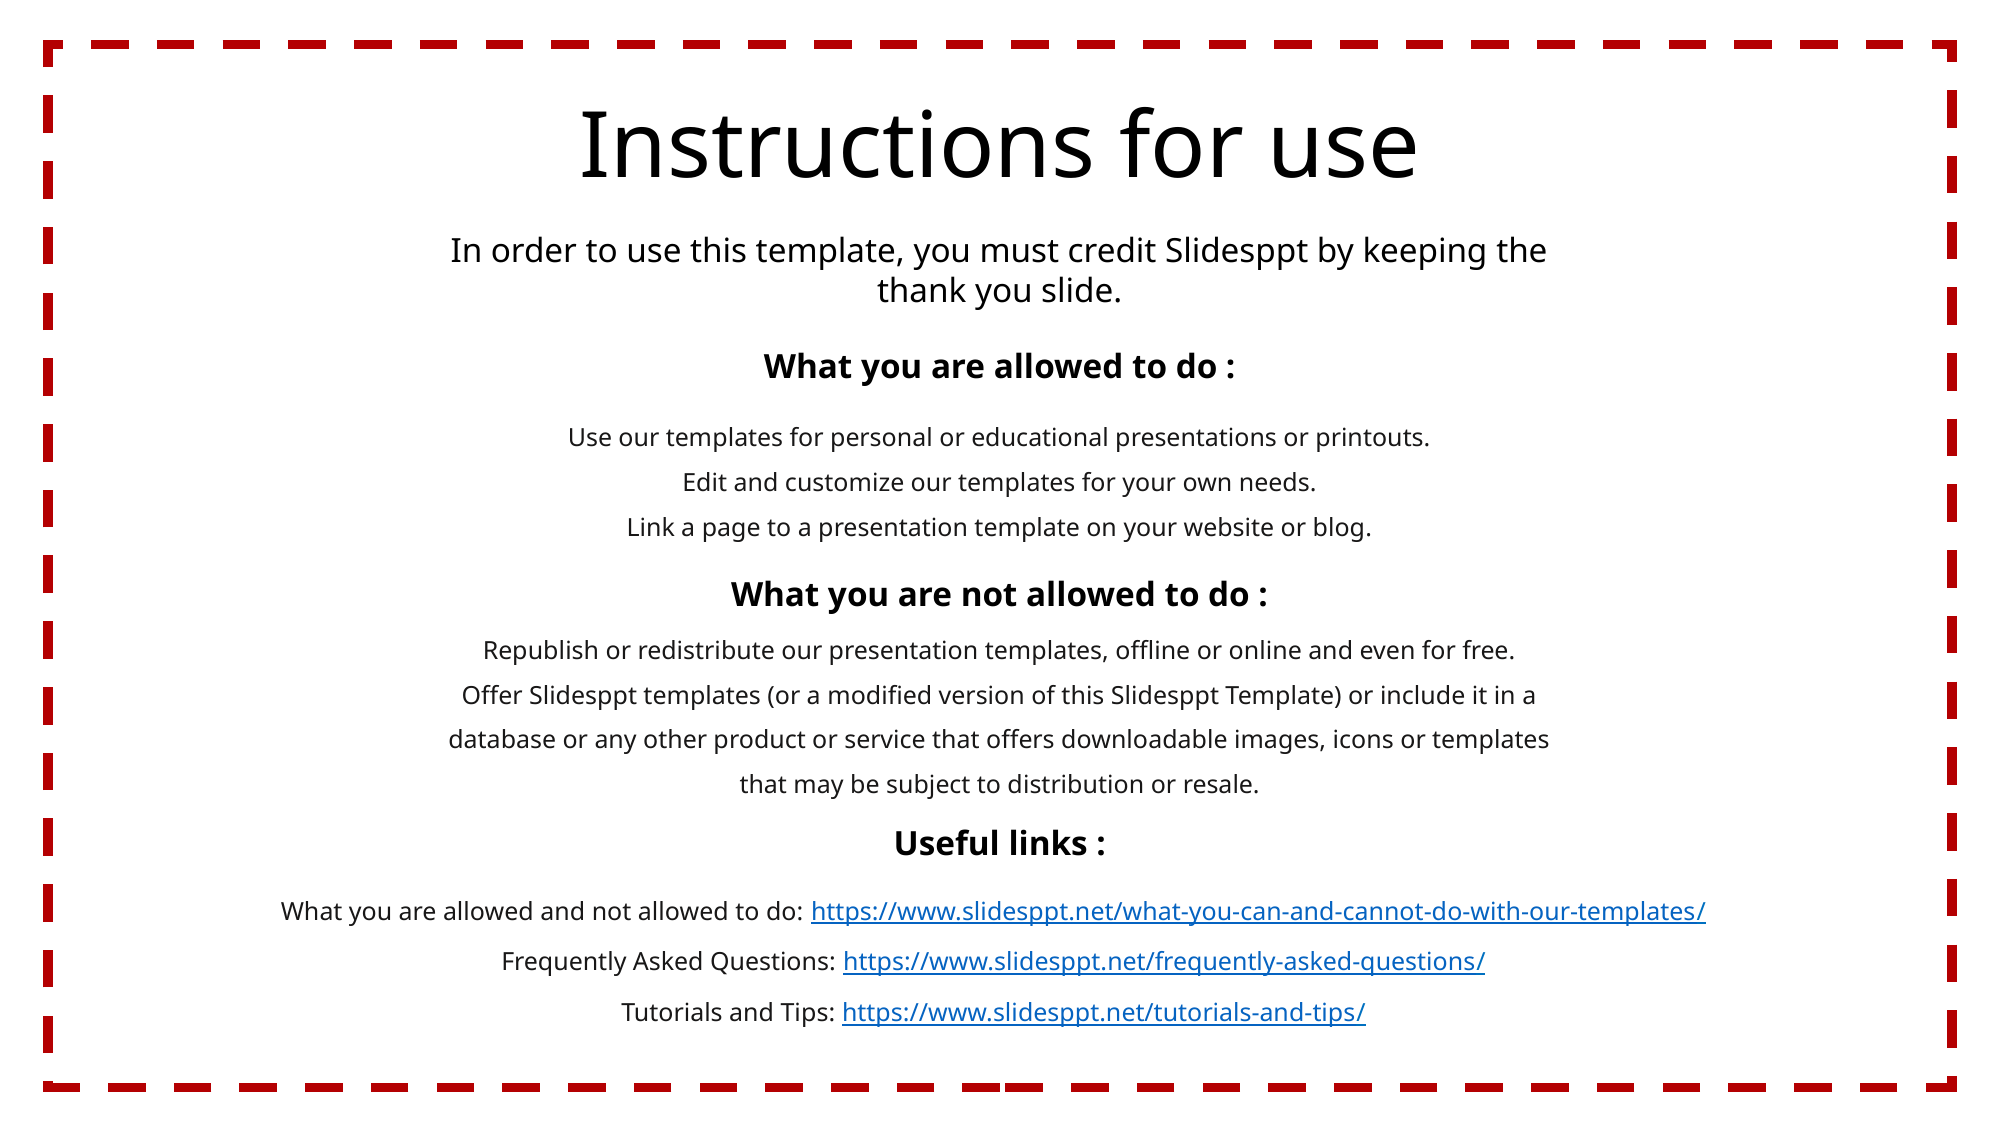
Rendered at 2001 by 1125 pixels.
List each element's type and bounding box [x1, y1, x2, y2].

text_box [47, 44, 1953, 1088]
